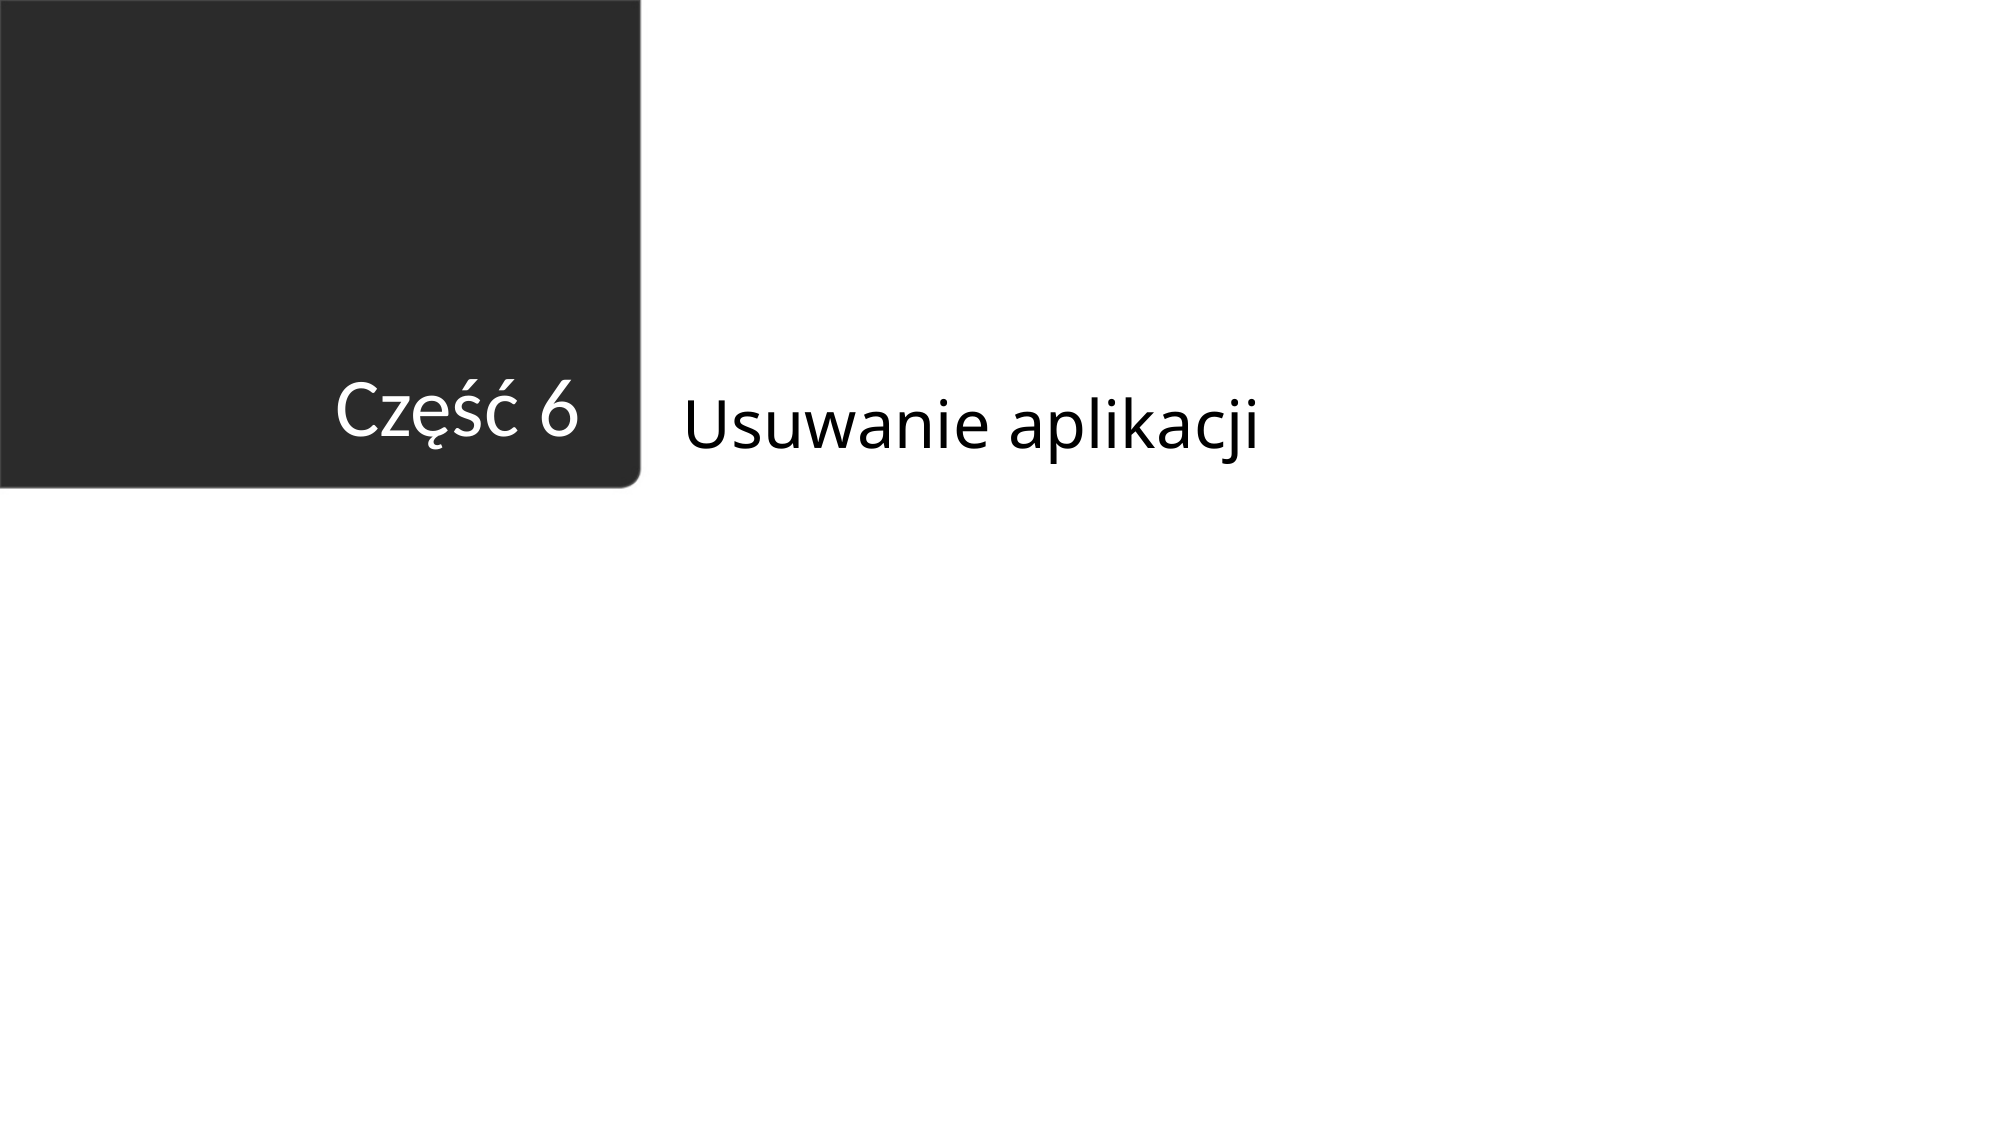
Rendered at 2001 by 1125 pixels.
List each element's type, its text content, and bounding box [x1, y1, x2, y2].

picture [0, 0, 2000, 1124]
title Część 6 [320, 404, 603, 463]
list Usuwanie aplikacji [667, 383, 1938, 463]
